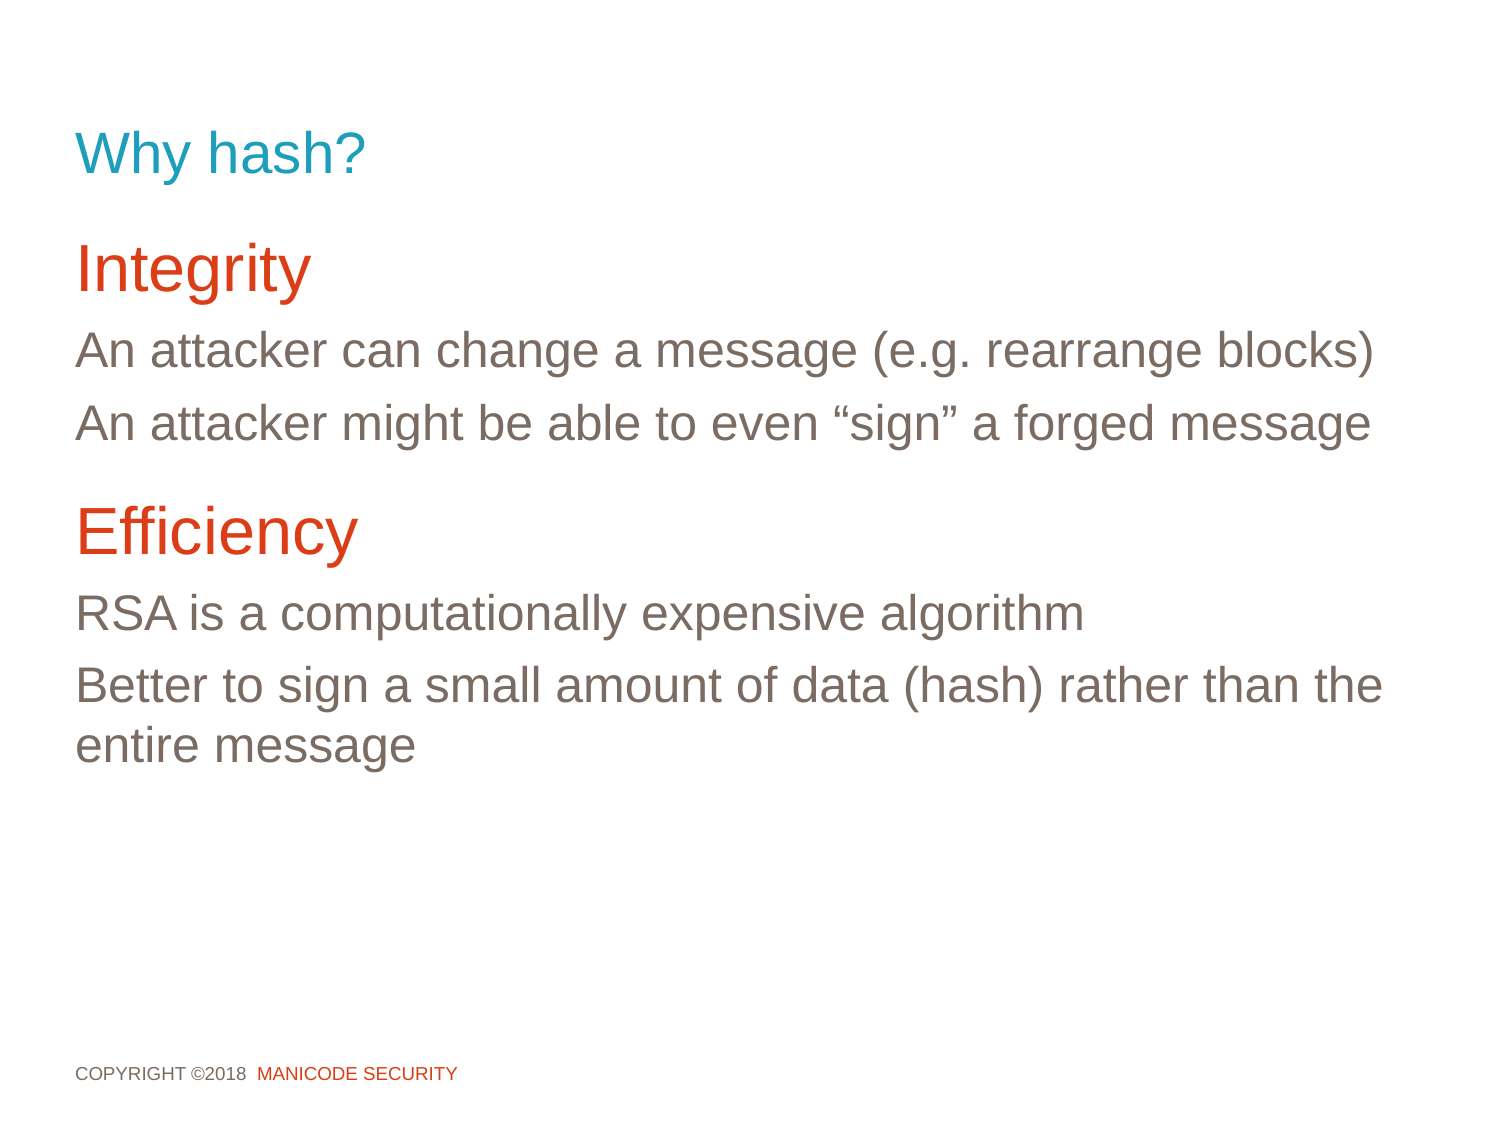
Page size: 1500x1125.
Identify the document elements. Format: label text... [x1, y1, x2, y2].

title Why hash? [75, 75, 1425, 224]
list Integrity An attacker can change a message (e.g. rearrange blocks) An attacker might be able to even “sign” a forged message Efficiency RSA is a computationally expensive algorithm Better to sign a small amount of data (hash) rather than the entire message [75, 224, 1425, 1013]
